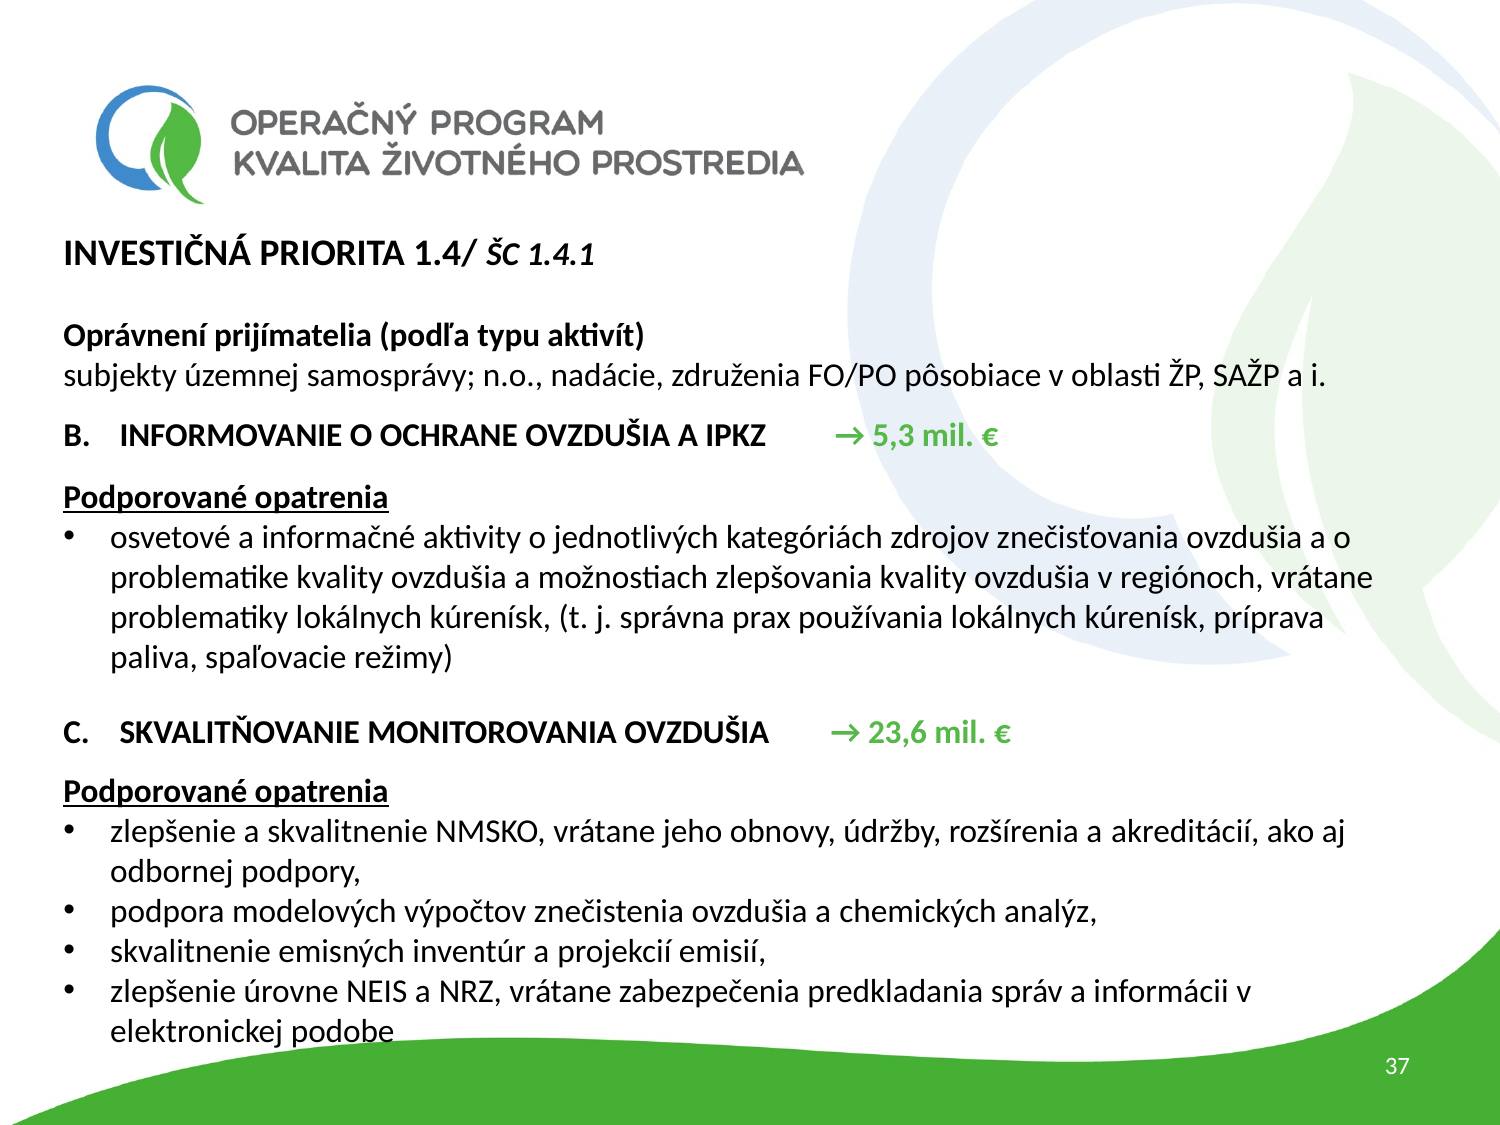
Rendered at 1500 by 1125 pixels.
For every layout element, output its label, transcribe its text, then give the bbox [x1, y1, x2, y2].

picture [0, 889, 1500, 1125]
picture [88, 78, 805, 208]
text_box Investičná priorita 1.4/ ŠC 1.4.1 Oprávnení prijímatelia (podľa typu aktivít) subjekty územnej samosprávy; n.o., nadácie, združenia FO/PO pôsobiace v oblasti ŽP, SAŽP a i. Informovanie o ochrane ovzdušia a IPKZ → 5,3 mil. € Podporované opatrenia osvetové a informačné aktivity o jednotlivých kategóriách zdrojov znečisťovania ovzdušia a o problematike kvality ovzdušia a možnostiach zlepšovania kvality ovzdušia v regiónoch, vrátane problematiky lokálnych kúrenísk, (t. j. správna prax používania lokálnych kúrenísk, príprava paliva, spaľovacie režimy) Skvalitňovanie monitorovania ovzdušia → 23,6 mil. € Podporované opatrenia zlepšenie a skvalitnenie NMSKO, vrátane jeho obnovy, údržby, rozšírenia a akreditácií, ako aj odbornej podpory, podpora modelových výpočtov znečistenia ovzdušia a chemických analýz, skvalitnenie emisných inventúr a projekcií emisií, zlepšenie úrovne NEIS a NRZ, vrátane zabezpečenia predkladania správ a informácii v elektronickej podobe [48, 220, 1400, 1097]
slide_number 37 [1074, 1042, 1425, 1103]
